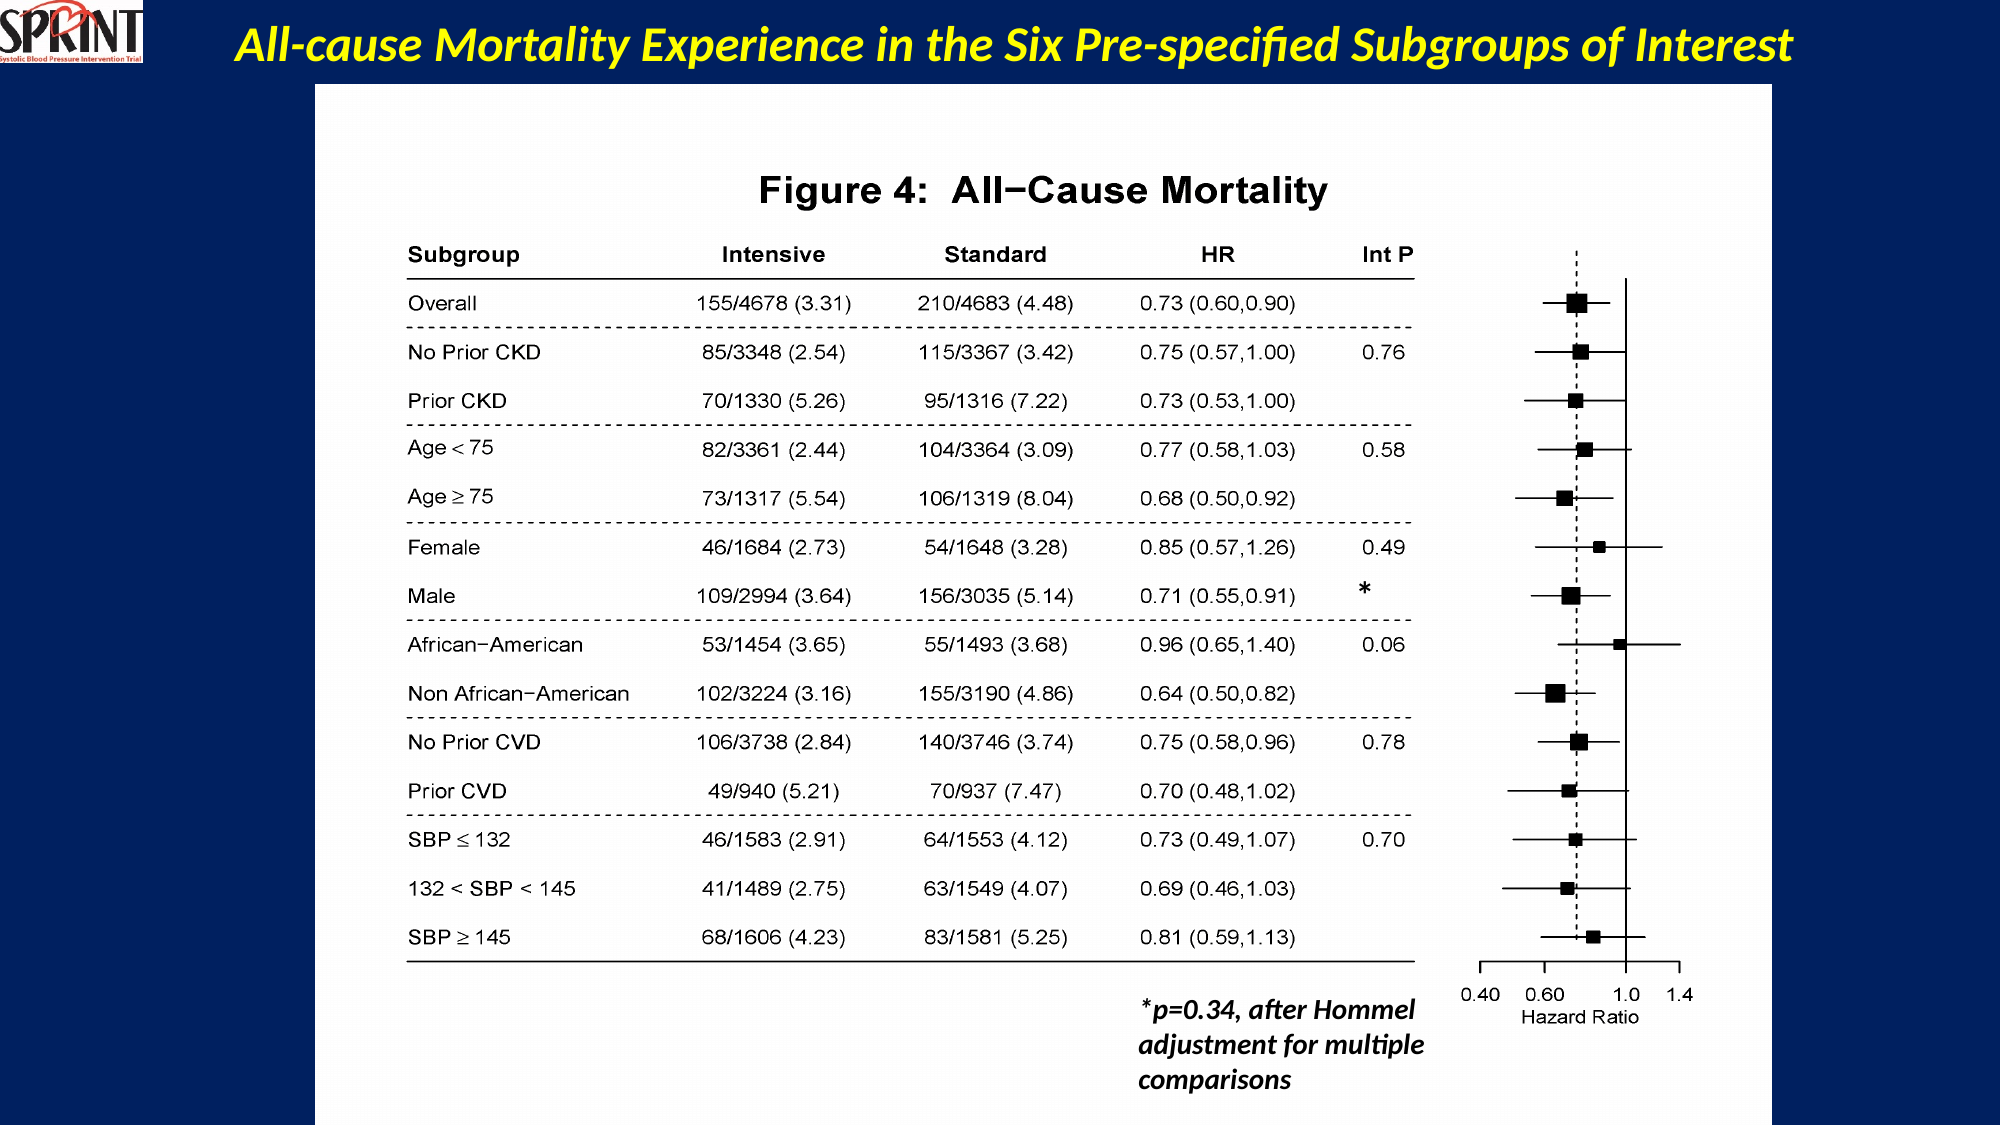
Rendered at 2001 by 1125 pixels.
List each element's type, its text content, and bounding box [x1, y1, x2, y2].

title All-cause Mortality Experience in the Six Pre-specified Subgroups of Interest [220, 10, 1841, 82]
picture [0, 0, 143, 63]
picture [315, 84, 1772, 1125]
